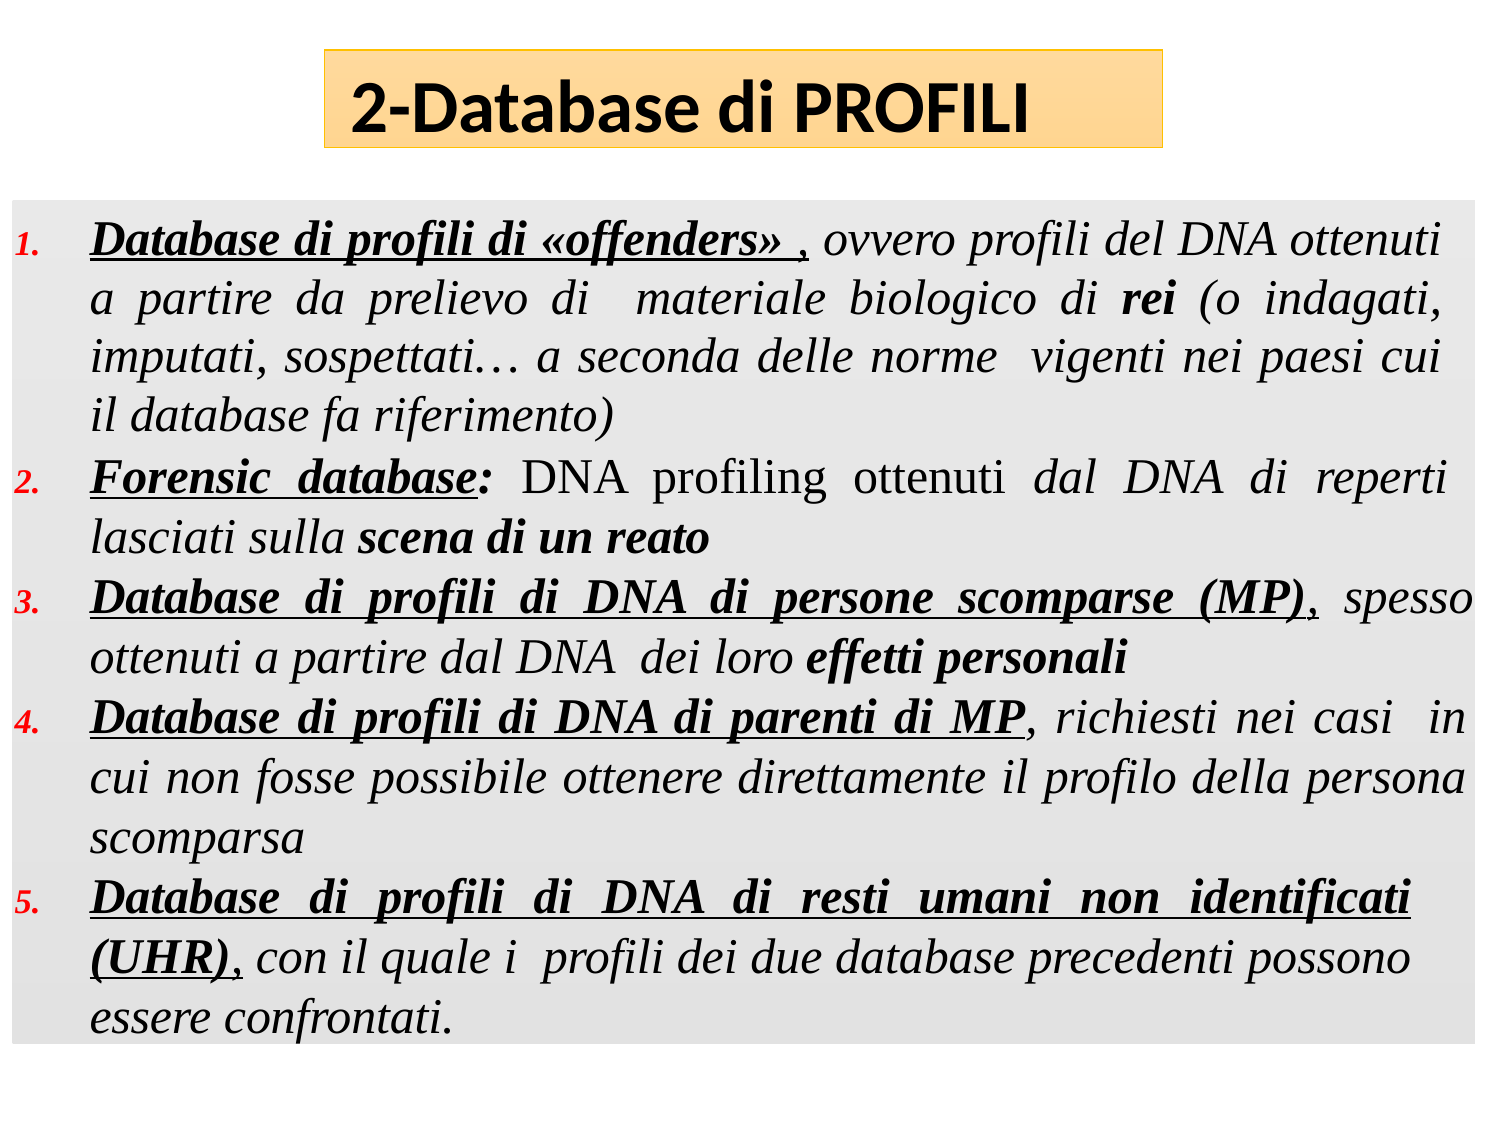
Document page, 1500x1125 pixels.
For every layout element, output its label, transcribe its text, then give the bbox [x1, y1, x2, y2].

text_box 2-Database di PROFILI [324, 49, 1163, 148]
text_box Database di profili di «offenders» , ovvero profili del DNA ottenuti a partire da prelievo di materiale biologico di rei (o indagati, imputati, sospettati… a seconda delle norme vigenti nei paesi cui il database fa riferimento) Forensic database: DNA profiling ottenuti dal DNA di reperti lasciati sulla scena di un reato Database di profili di DNA di persone scomparse (MP), spesso ottenuti a partire dal DNA dei loro effetti personali Database di profili di DNA di parenti di MP, richiesti nei casi in cui non fosse possibile ottenere direttamente il profilo della persona scomparsa Database di profili di DNA di resti umani non identificati (UHR), con il quale i profili dei due database precedenti possono essere confrontati. [12, 200, 1475, 1044]
